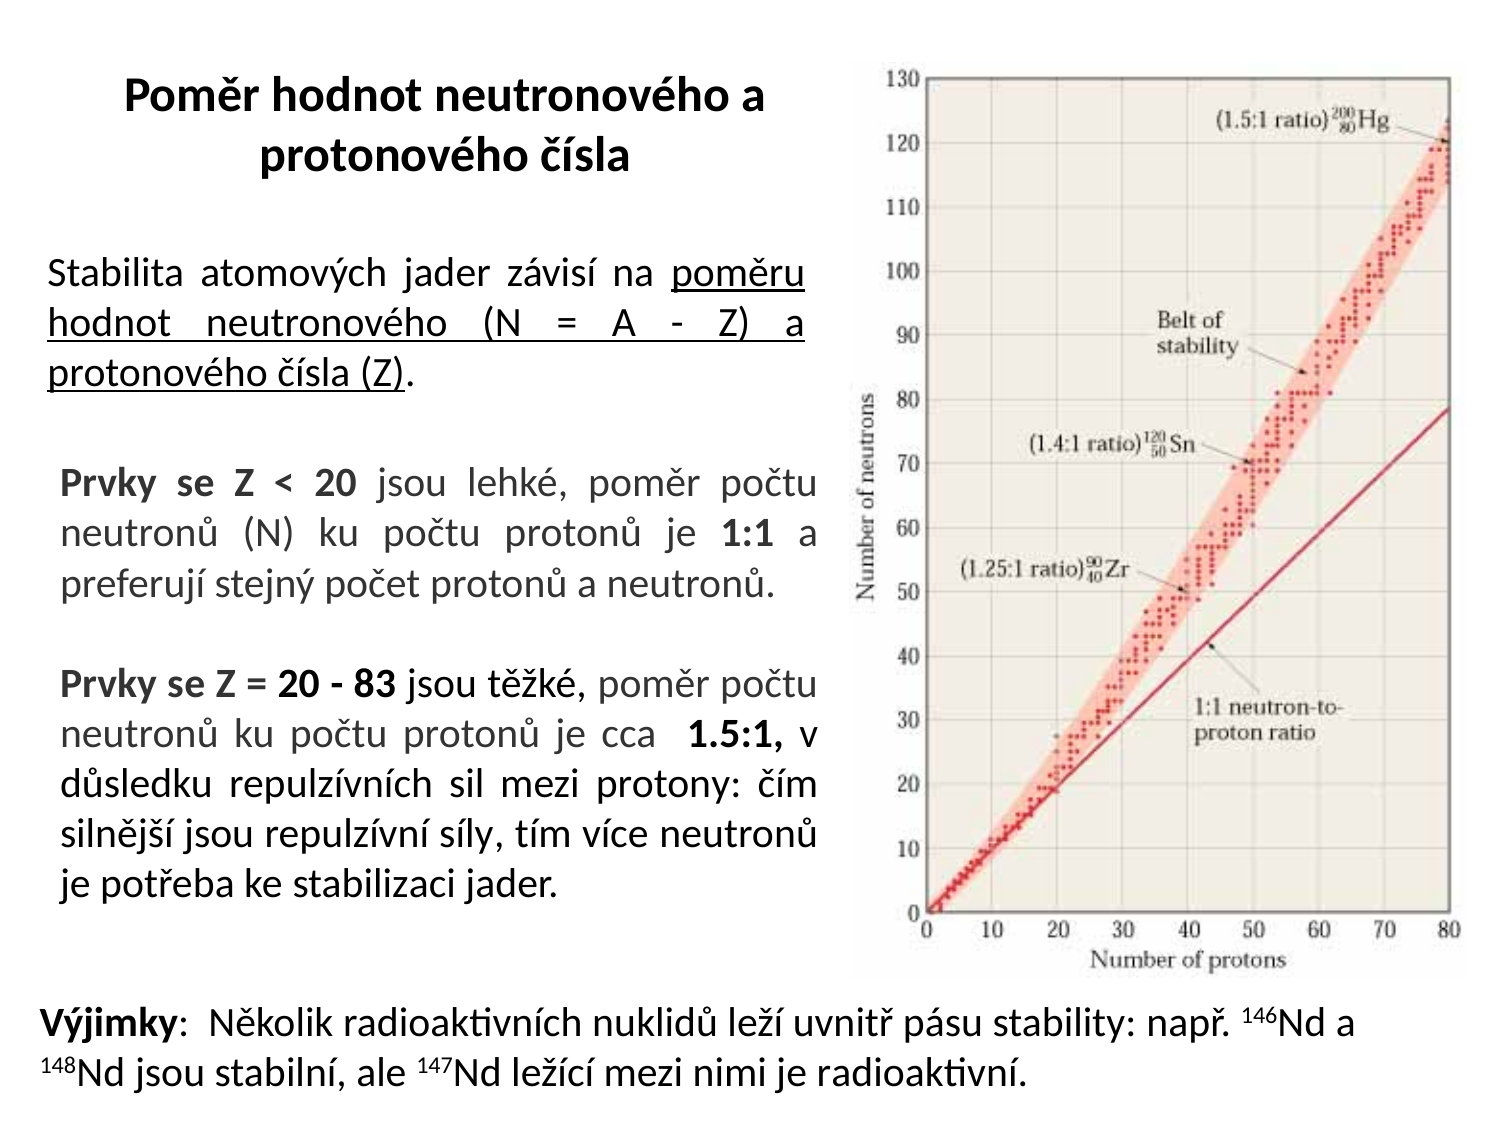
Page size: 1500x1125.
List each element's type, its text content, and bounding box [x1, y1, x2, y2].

text_box Prvky se Z < 20 jsou lehké, poměr počtu neutronů (N) ku počtu protonů je 1:1 a preferují stejný počet protonů a neutronů. Prvky se Z = 20 - 83 jsou těžké, poměr počtu neutronů ku počtu protonů je cca 1.5:1, v důsledku repulzívních sil mezi protony: čím silnější jsou repulzívní síly, tím více neutronů je potřeba ke stabilizaci jader. [45, 447, 833, 913]
text_box Výjimky: Několik radioaktivních nuklidů leží uvnitř pásu stability: např. 146Nd a 148Nd jsou stabilní, ale 147Nd ležící mezi nimi je radioaktivní. [24, 987, 1450, 1103]
text_box Stabilita atomových jader závisí na poměru hodnot neutronového (N = A - Z) a protonového čísla (Z). [32, 237, 821, 403]
picture [849, 62, 1465, 978]
title Poměr hodnot neutronového a protonového čísla [70, 68, 821, 174]
